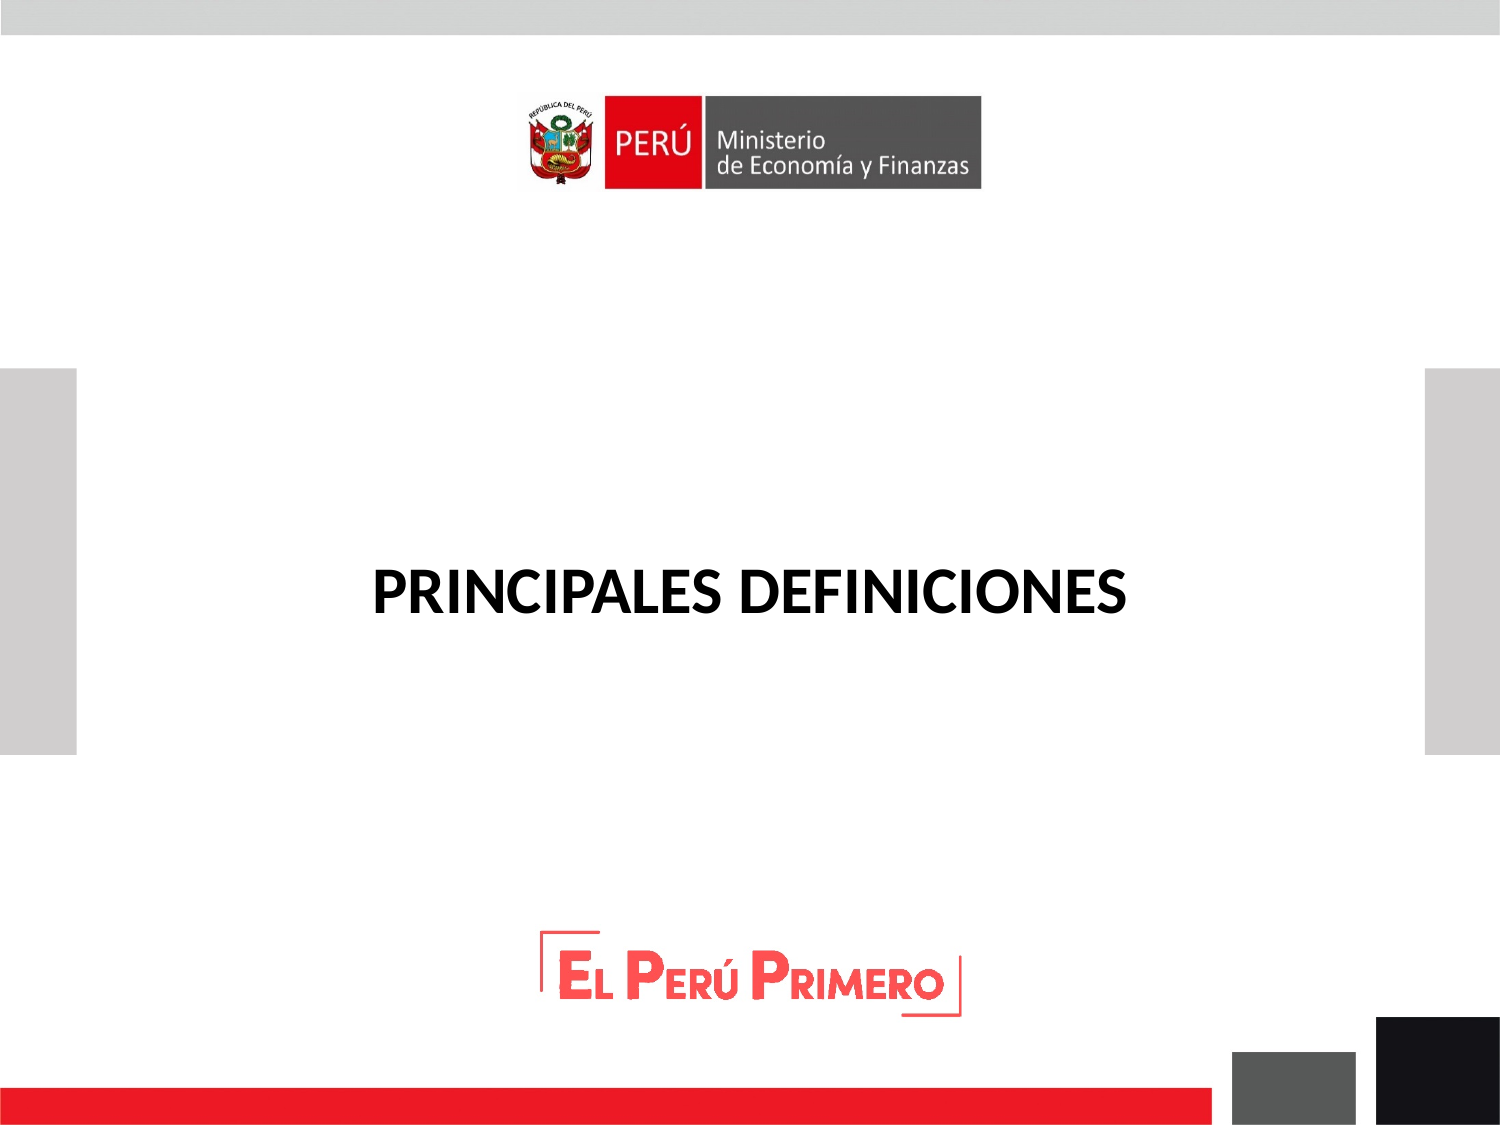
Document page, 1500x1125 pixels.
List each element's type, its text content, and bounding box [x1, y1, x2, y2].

picture [0, 635, 1500, 1125]
picture [0, 0, 1500, 450]
text_box [1424, 367, 1500, 756]
text_box [0, 367, 78, 756]
title PRINCIPALES DEFINICIONES [78, 450, 1424, 635]
